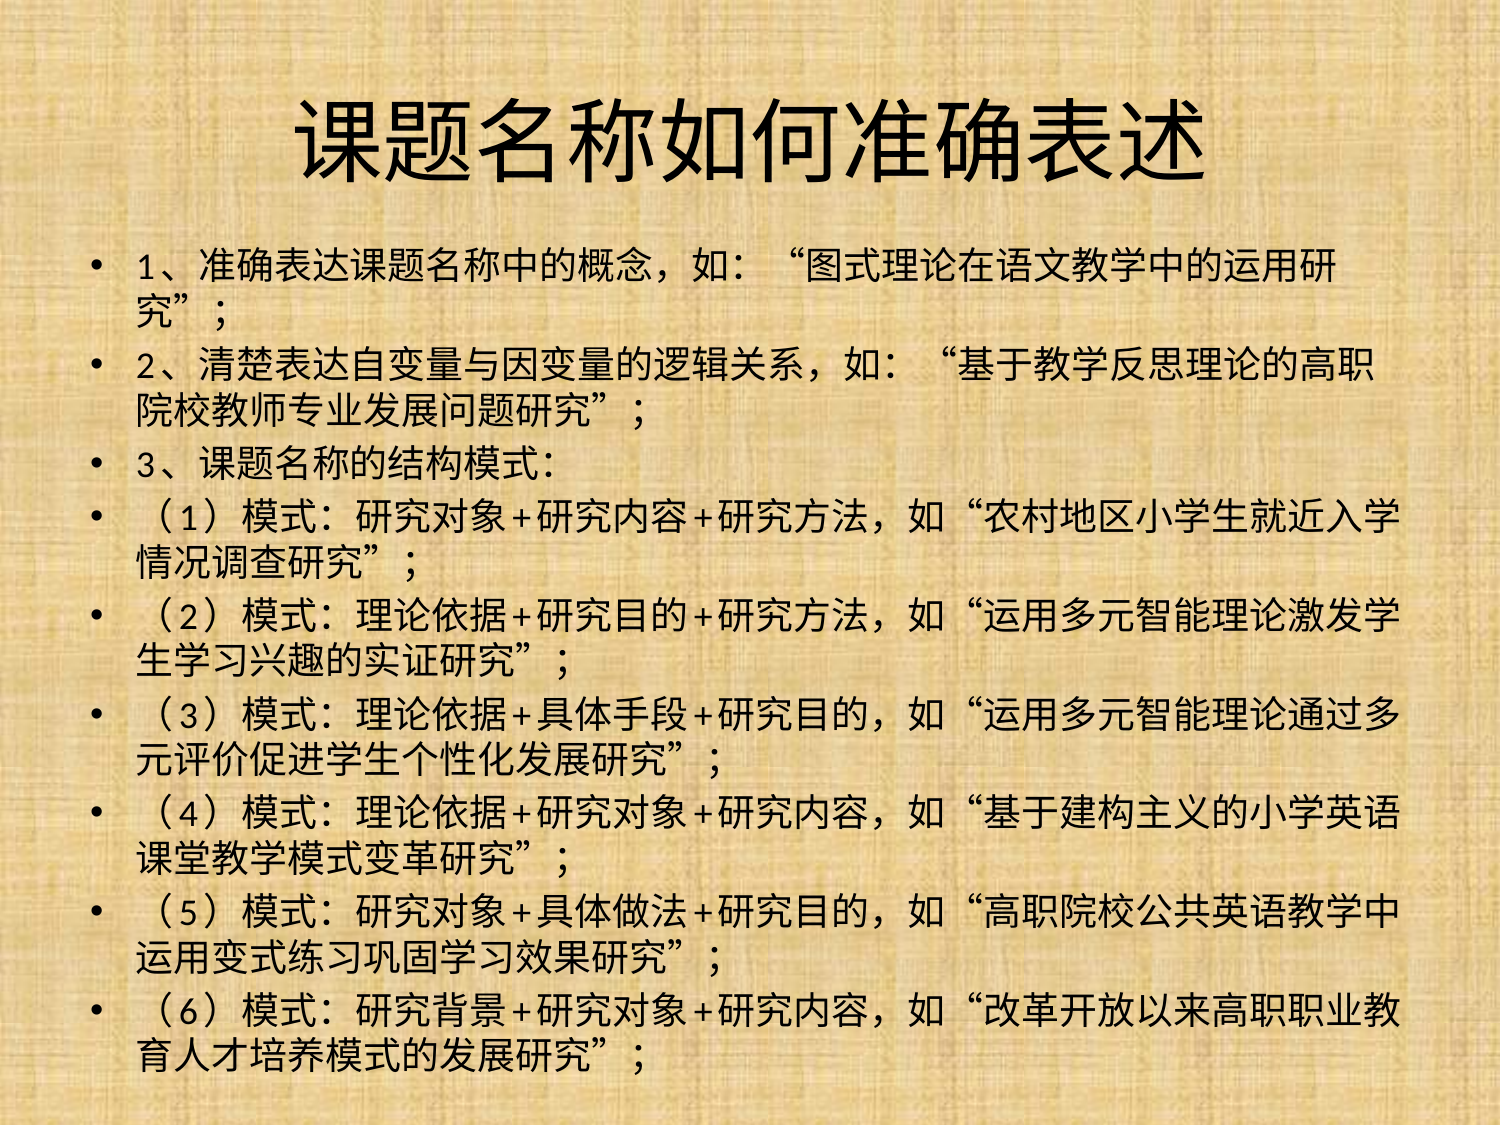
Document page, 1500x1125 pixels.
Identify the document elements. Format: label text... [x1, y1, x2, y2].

list 1、准确表达课题名称中的概念，如：“图式理论在语文教学中的运用研究”； 2、清楚表达自变量与因变量的逻辑关系，如：“基于教学反思理论的高职院校教师专业发展问题研究”； 3、课题名称的结构模式： （1）模式：研究对象+研究内容+研究方法，如“农村地区小学生就近入学情况调查研究”； （2）模式：理论依据+研究目的+研究方法，如“运用多元智能理论激发学生学习兴趣的实证研究”； （3）模式：理论依据+具体手段+研究目的，如“运用多元智能理论通过多元评价促进学生个性化发展研究”； （4）模式：理论依据+研究对象+研究内容，如“基于建构主义的小学英语课堂教学模式变革研究”； （5）模式：研究对象+具体做法+研究目的，如“高职院校公共英语教学中运用变式练习巩固学习效果研究”； （6）模式：研究背景+研究对象+研究内容，如“改革开放以来高职职业教育人才培养模式的发展研究”； [75, 234, 1425, 1090]
picture [0, 0, 1500, 1125]
title 课题名称如何准确表述 [75, 45, 1425, 233]
